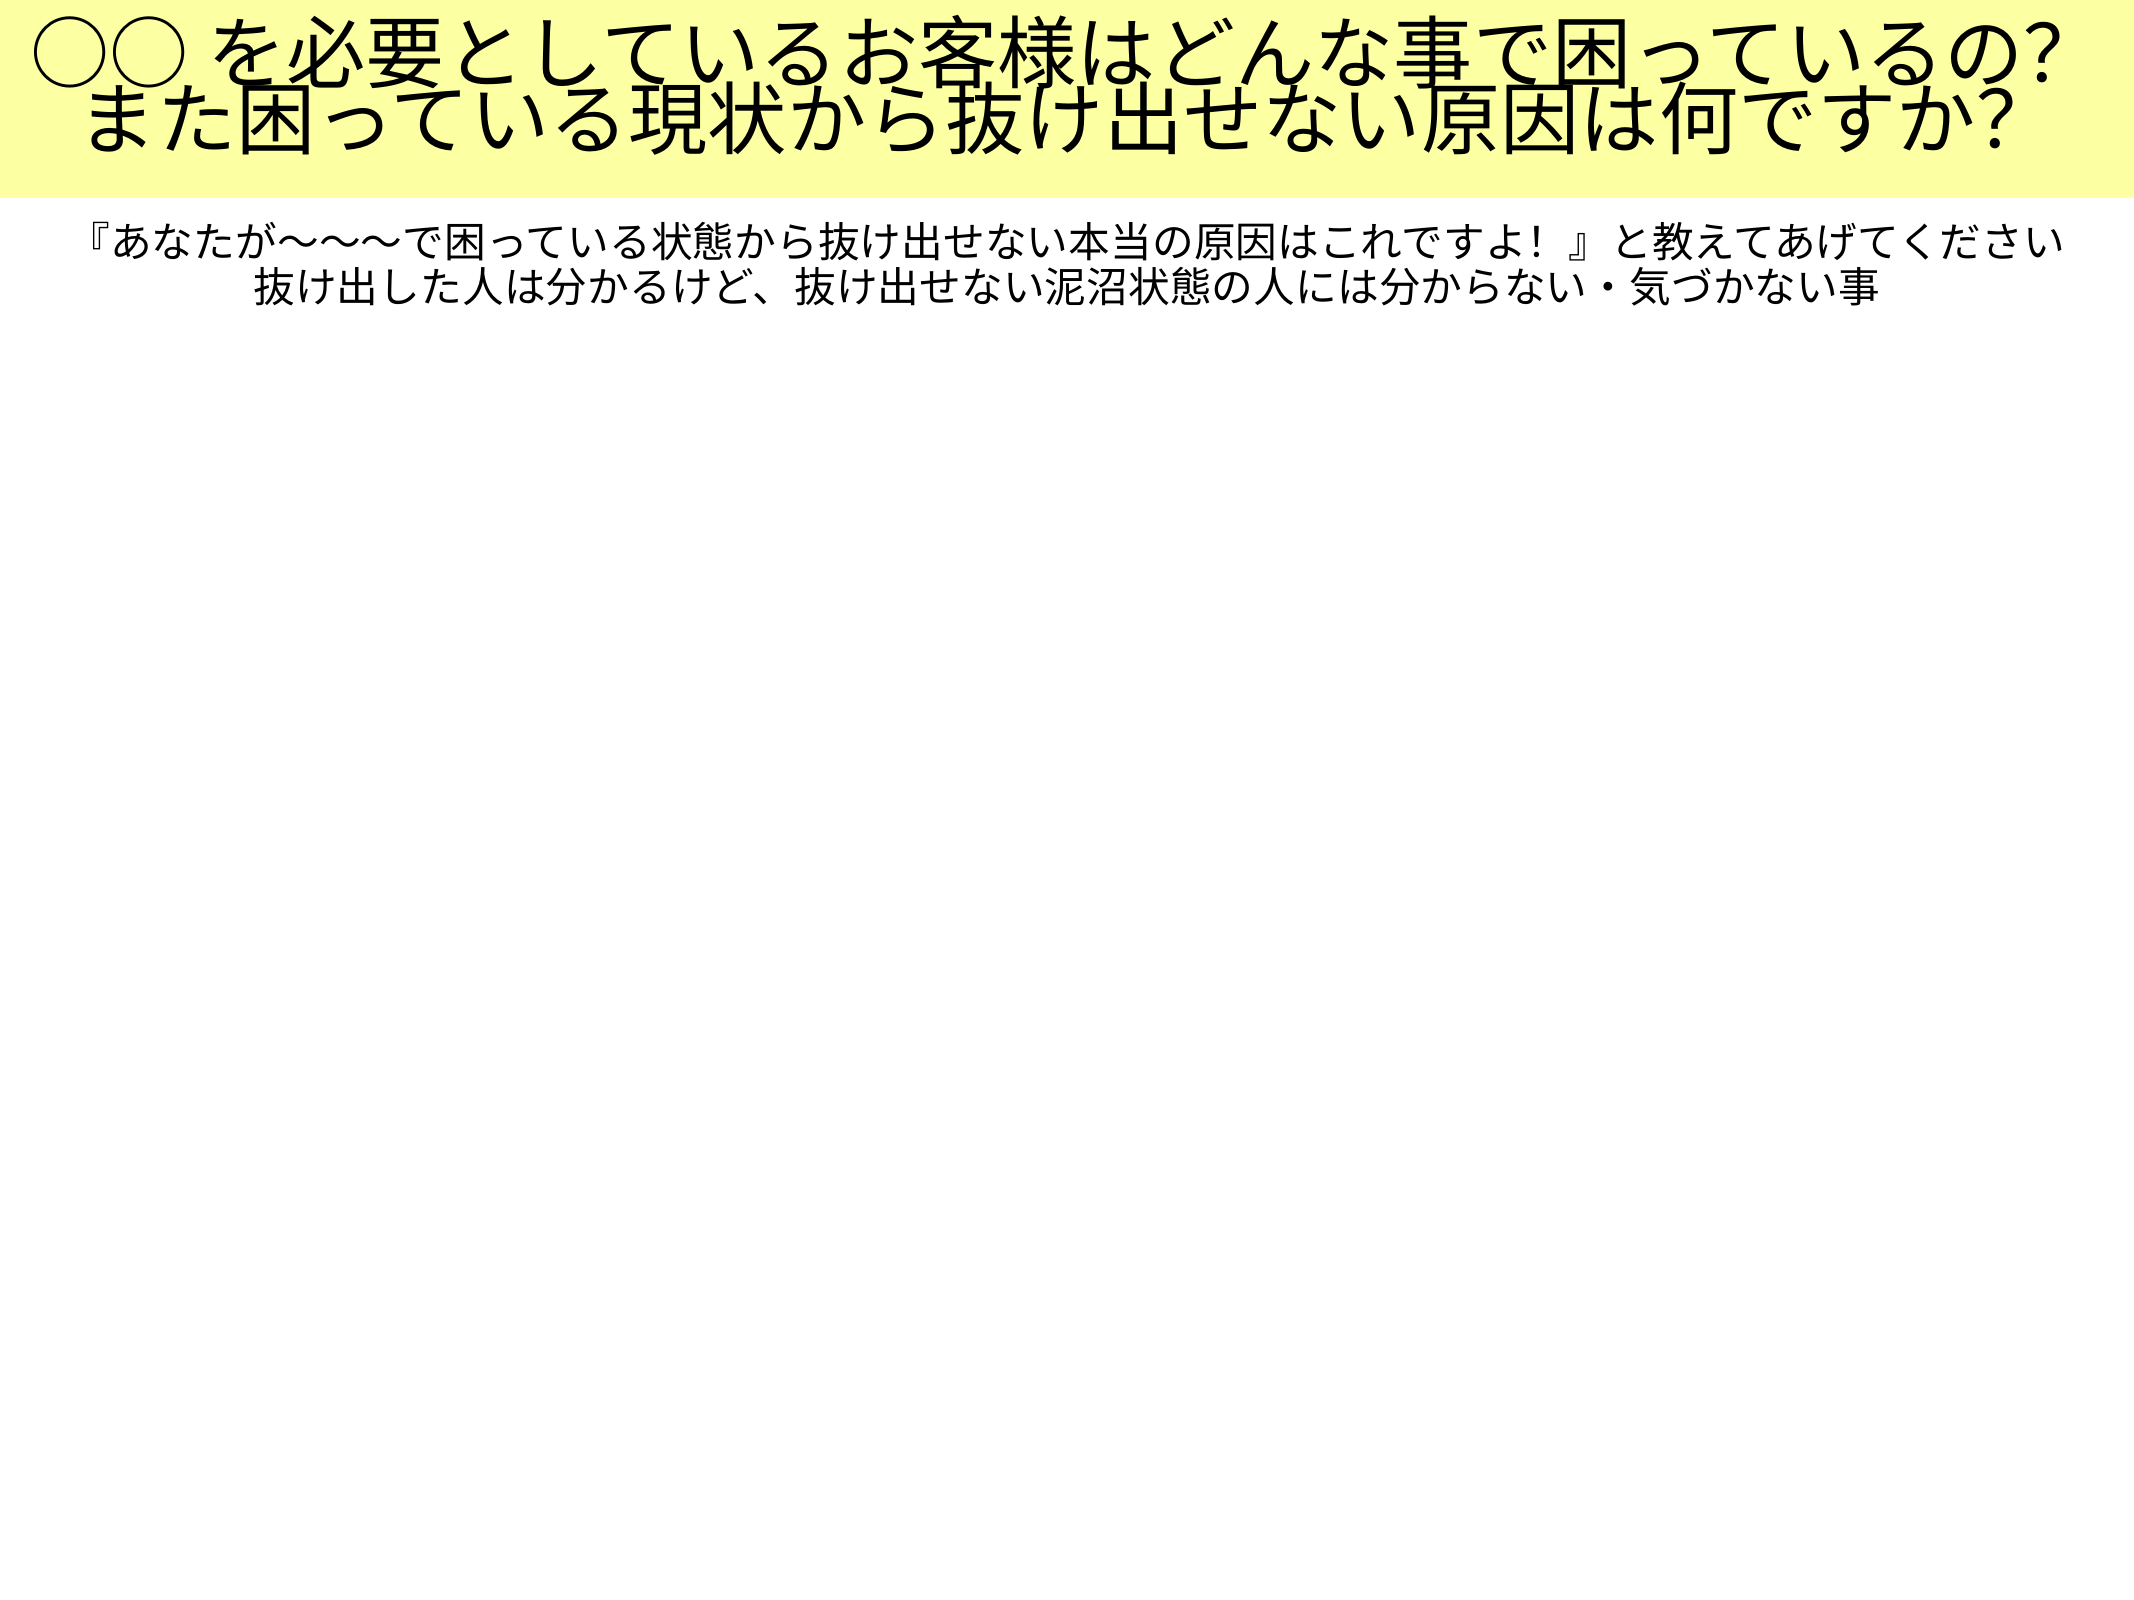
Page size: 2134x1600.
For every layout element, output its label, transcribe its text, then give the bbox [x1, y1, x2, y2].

text_box 『あなたが〜〜〜で困っている状態から抜け出せない本当の原因はこれですよ！』と教えてあげてください 抜け出した人は分かるけど、抜け出せない泥沼状態の人には分からない・気づかない事 [60, 213, 2074, 321]
text_box ○○を必要としているお客様はどんな事で困っているの？ また困っている現状から抜け出せない原因は何ですか？ [21, 20, 2112, 171]
